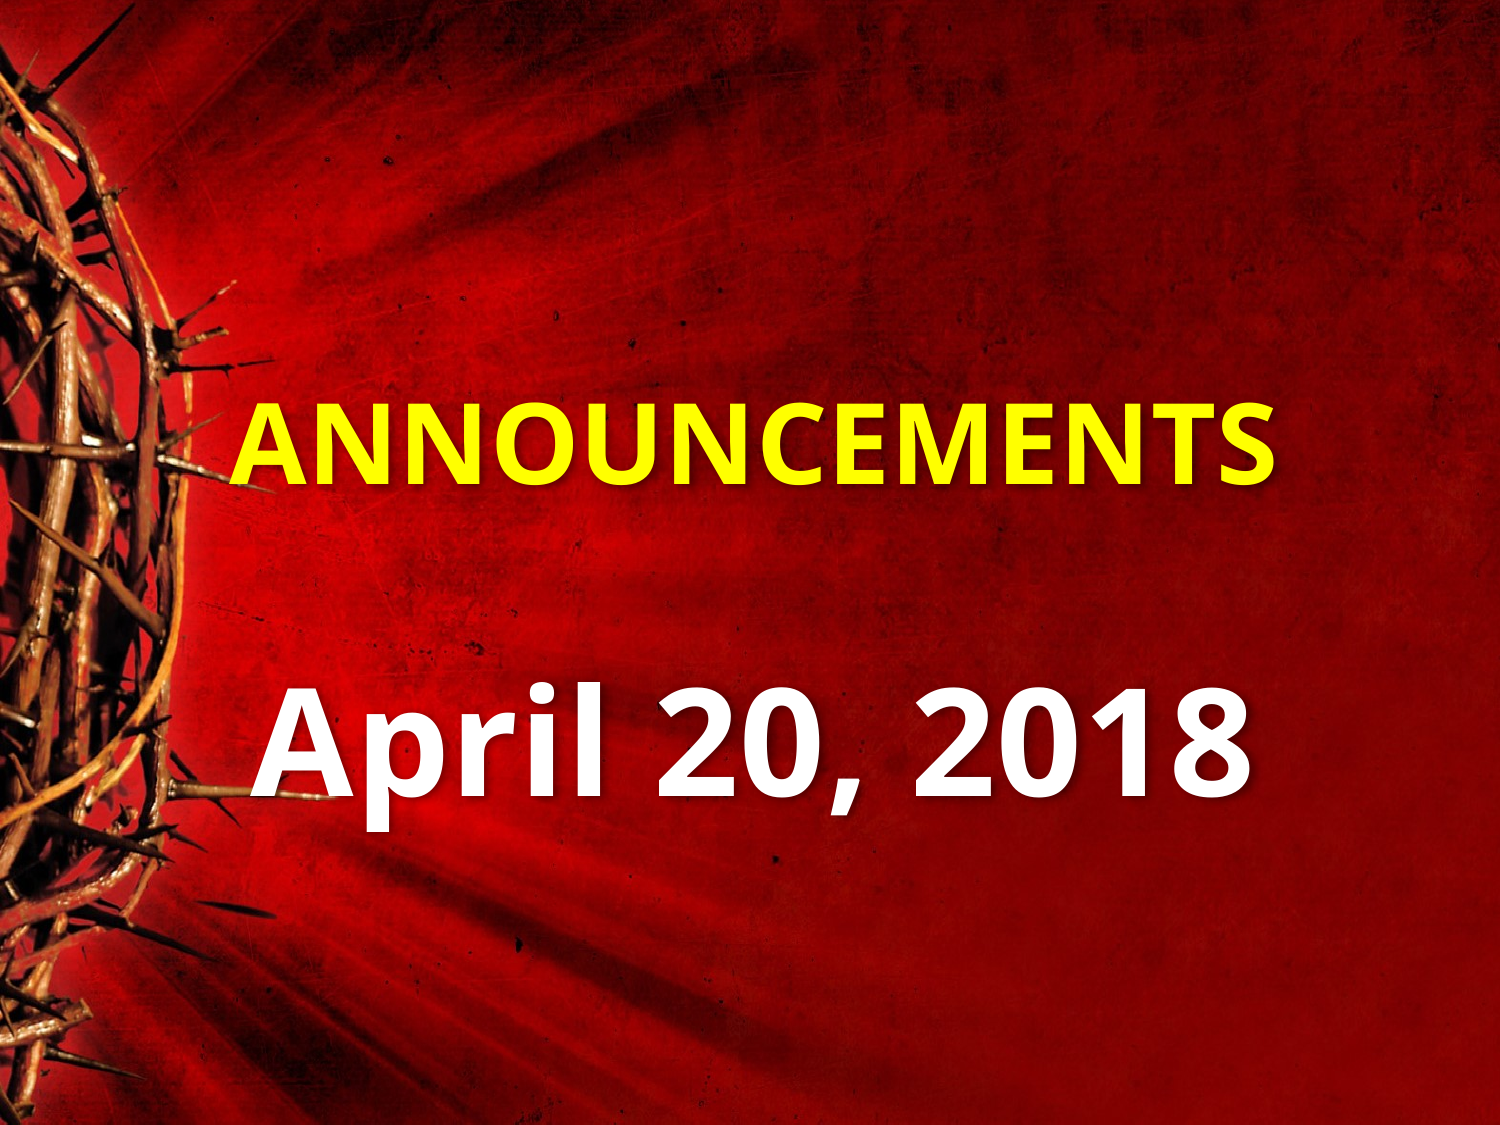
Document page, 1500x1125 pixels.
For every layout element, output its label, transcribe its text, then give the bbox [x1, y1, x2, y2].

text_box April 20, 2018 [235, 638, 1273, 834]
picture [0, 0, 1500, 1125]
text_box ANNOUNCEMENTS [214, 364, 1294, 514]
